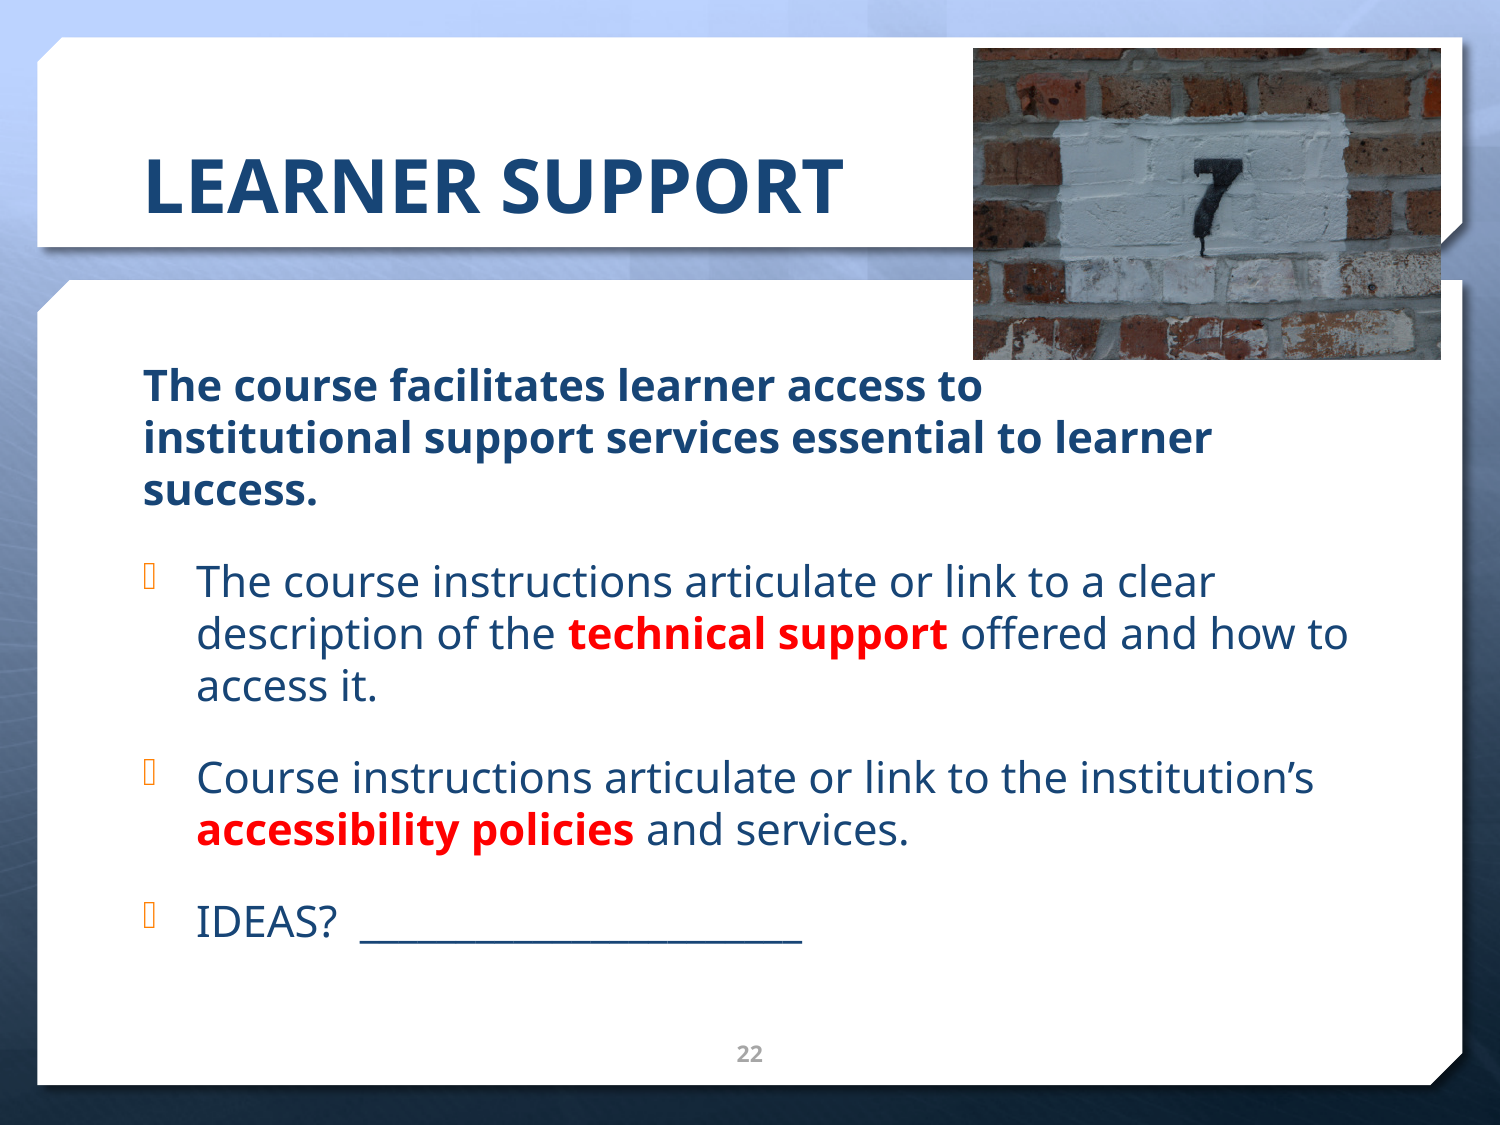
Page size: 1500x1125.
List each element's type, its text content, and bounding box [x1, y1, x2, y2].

picture [972, 47, 1441, 361]
title LEARNER SUPPORT [127, 48, 972, 236]
slide_number 22 [706, 1025, 794, 1085]
list The course facilitates learner access to institutional support services essential to learner success. The course instructions articulate or link to a clear description of the technical support offered and how to access it. Course instructions articulate or link to the institution’s accessibility policies and services. IDEAS? _______________________ [127, 350, 1372, 957]
